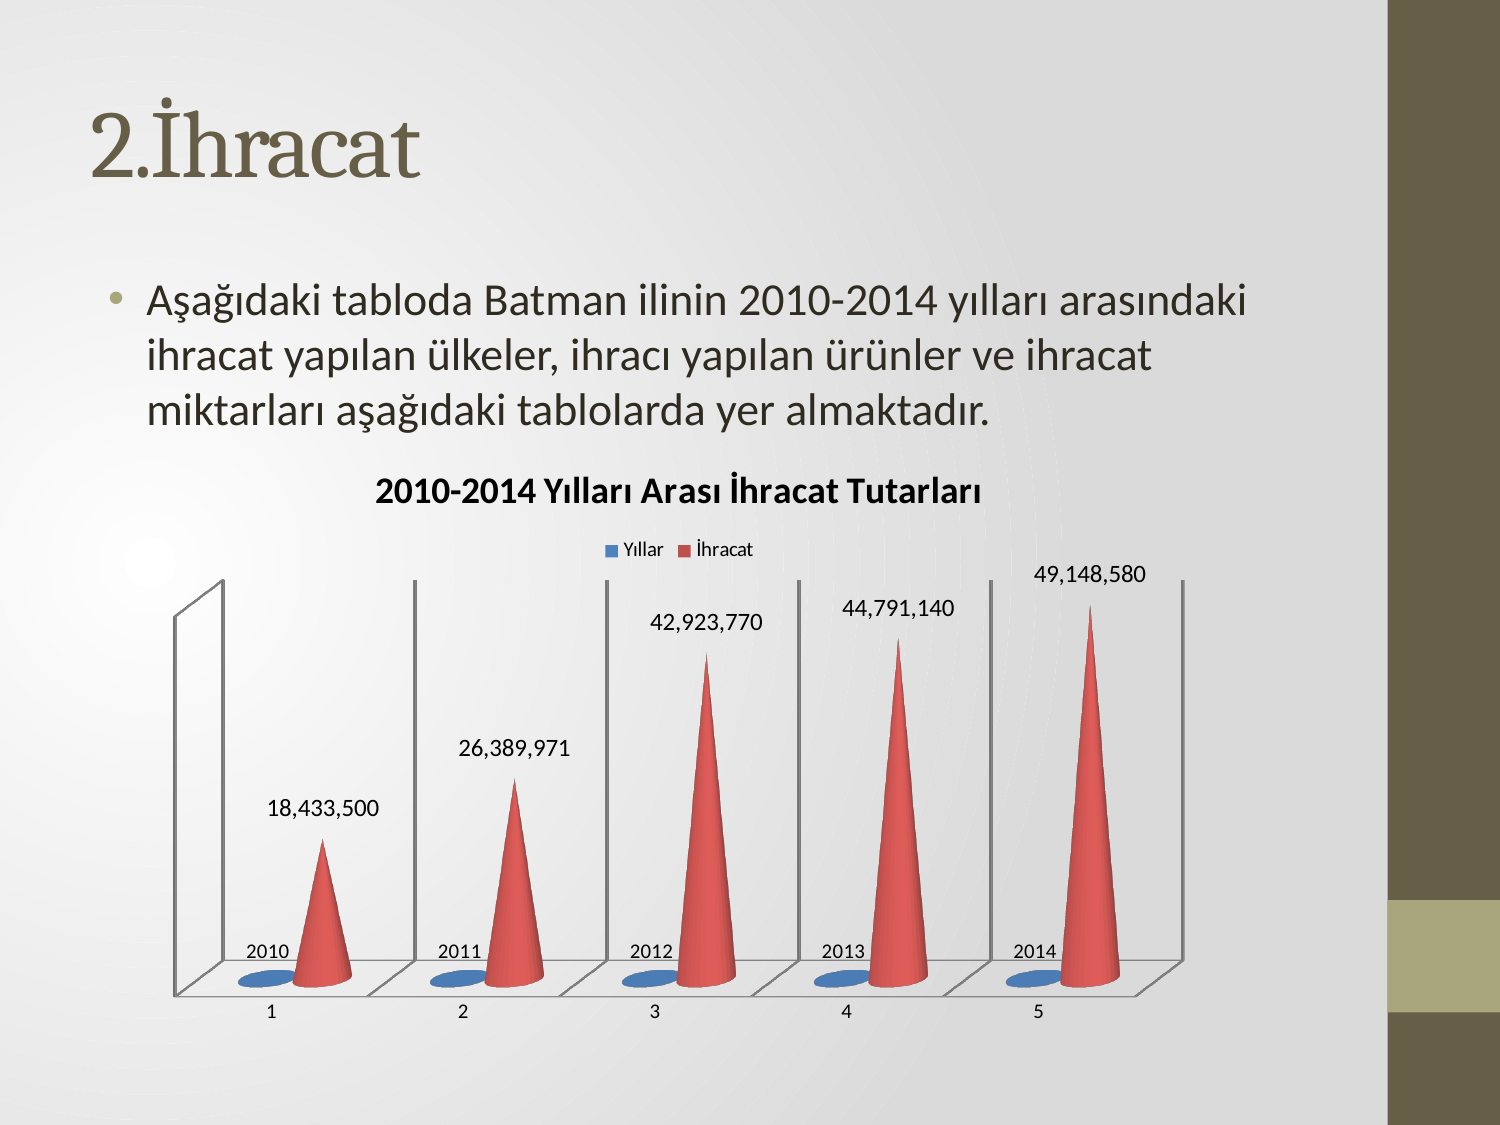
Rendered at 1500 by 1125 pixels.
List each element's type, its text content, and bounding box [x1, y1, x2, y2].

title 2.İhracat [75, 45, 1325, 233]
list Aşağıdaki tabloda Batman ilinin 2010-2014 yılları arasındaki ihracat yapılan ülkeler, ihracı yapılan ürünler ve ihracat miktarları aşağıdaki tablolarda yer almaktadır. [75, 262, 1325, 1050]
chart [146, 443, 1212, 1036]
